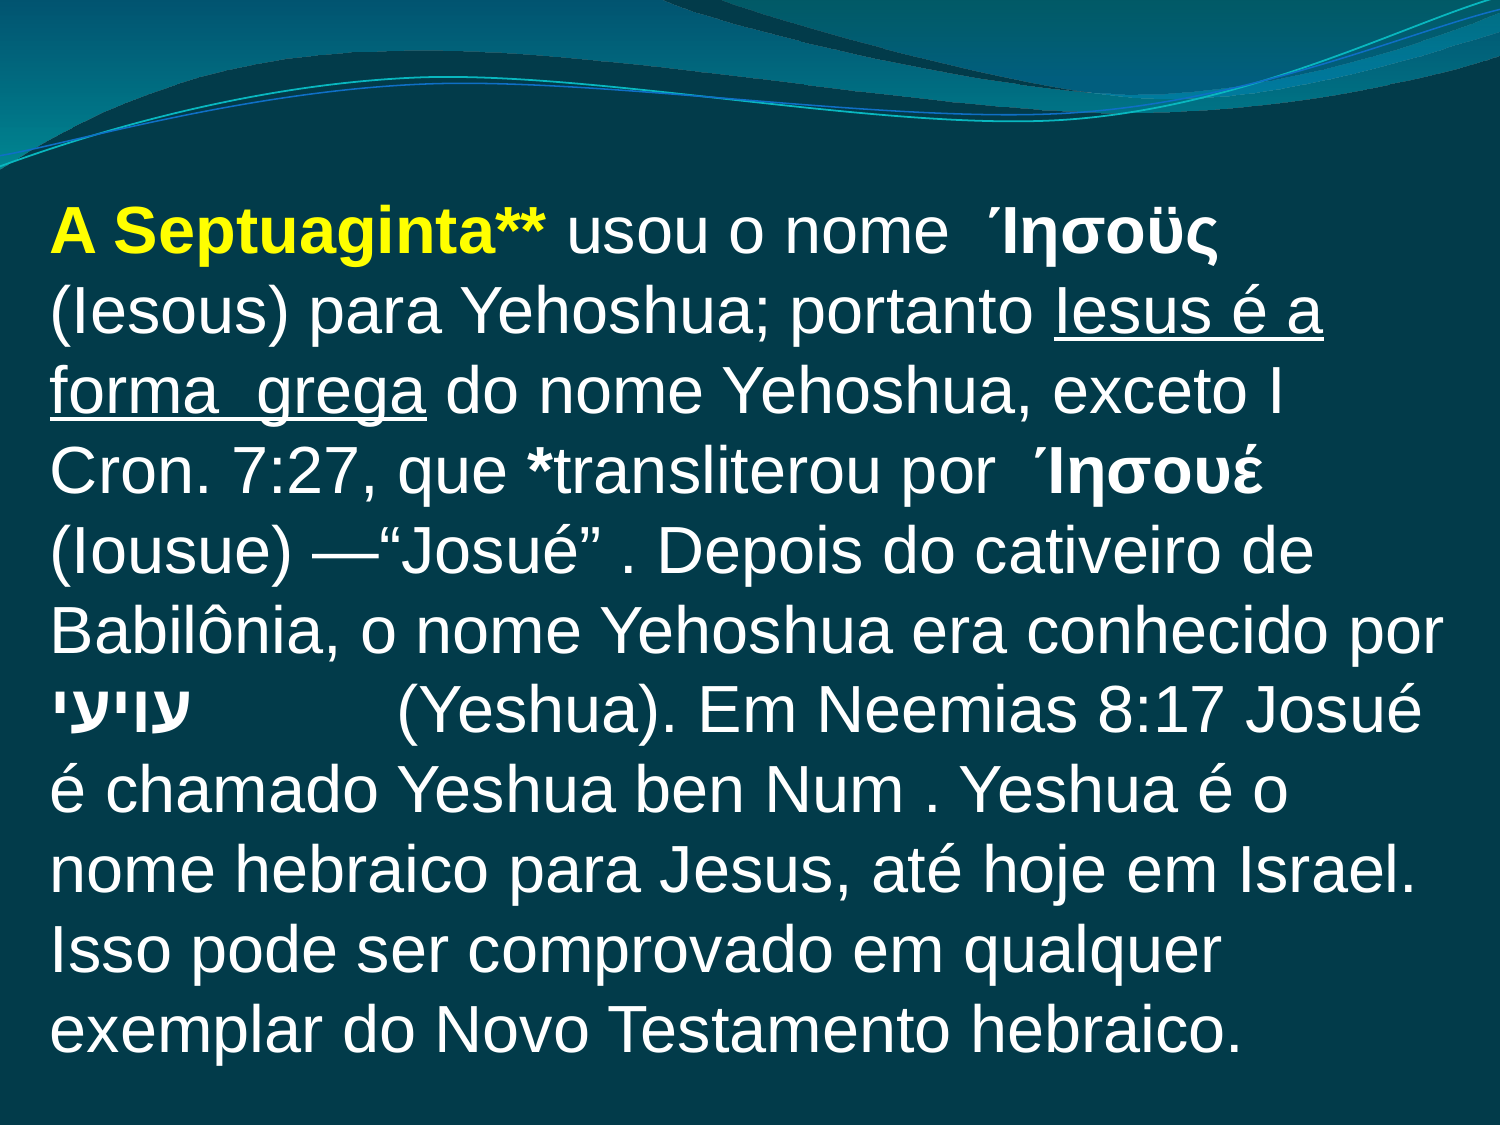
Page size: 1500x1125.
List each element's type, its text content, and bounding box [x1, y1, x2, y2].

text_box A Septuaginta** usou o nome Ίησοϋς (Iesous) para Yehoshua; portanto Iesus é a forma grega do nome Yehoshua, exceto I Cron. 7:27, que *transliterou por Ίησουέ (Iousue) —“Josué” . Depois do cativeiro de Babilônia, o nome Yehoshua era conhecido por עויעי (Yeshua). Em Neemias 8:17 Josué é chamado Yeshua ben Num . Yeshua é o nome hebraico para Jesus, até hoje em Israel. Isso pode ser comprovado em qualquer exemplar do Novo Testamento hebraico. [35, 179, 1477, 1074]
